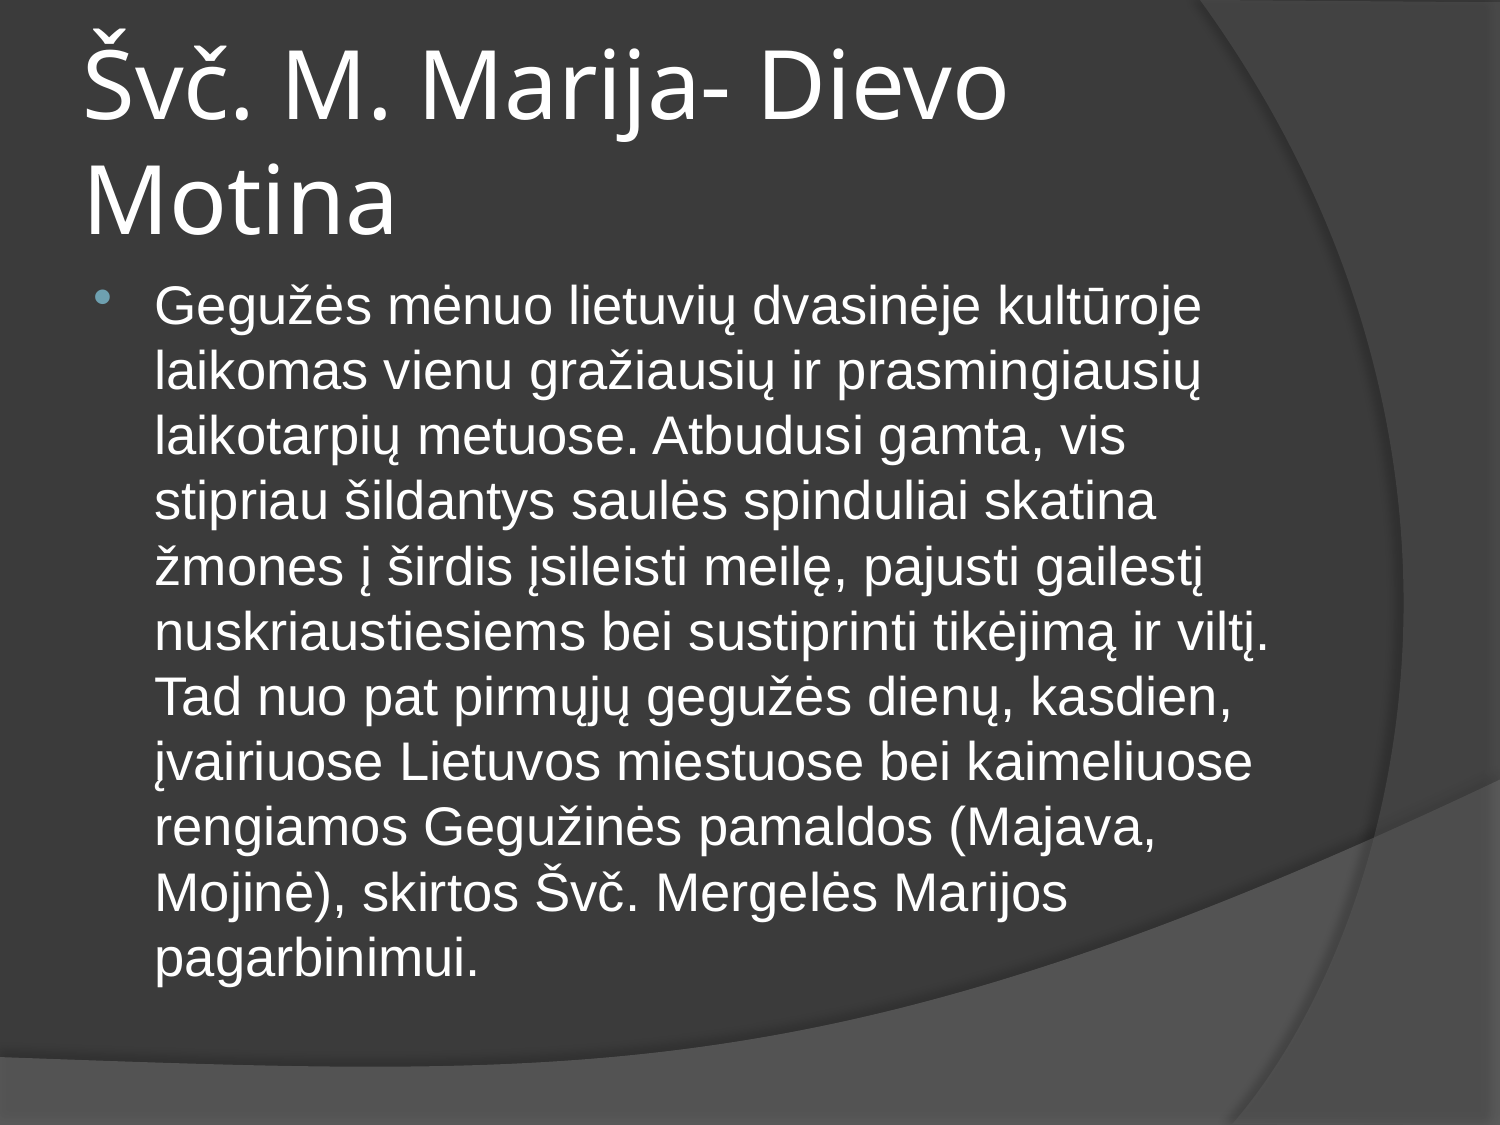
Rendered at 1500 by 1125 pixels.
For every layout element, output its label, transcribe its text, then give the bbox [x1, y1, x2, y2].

list Gegužės mėnuo lietuvių dvasinėje kultūroje laikomas vienu gražiausių ir prasmingiausių laikotarpių metuose. Atbudusi gamta, vis stipriau šildantys saulės spinduliai skatina žmones į širdis įsileisti meilę, pajusti gailestį nuskriaustiesiems bei sustiprinti tikėjimą ir viltį. Tad nuo pat pirmųjų gegužės dienų, kasdien, įvairiuose Lietuvos miestuose bei kaimeliuose rengiamos Gegužinės pamaldos (Majava, Mojinė), skirtos Švč. Mergelės Marijos pagarbinimui. [75, 262, 1300, 1005]
title Švč. M. Marija- Dievo Motina [75, 45, 1300, 233]
